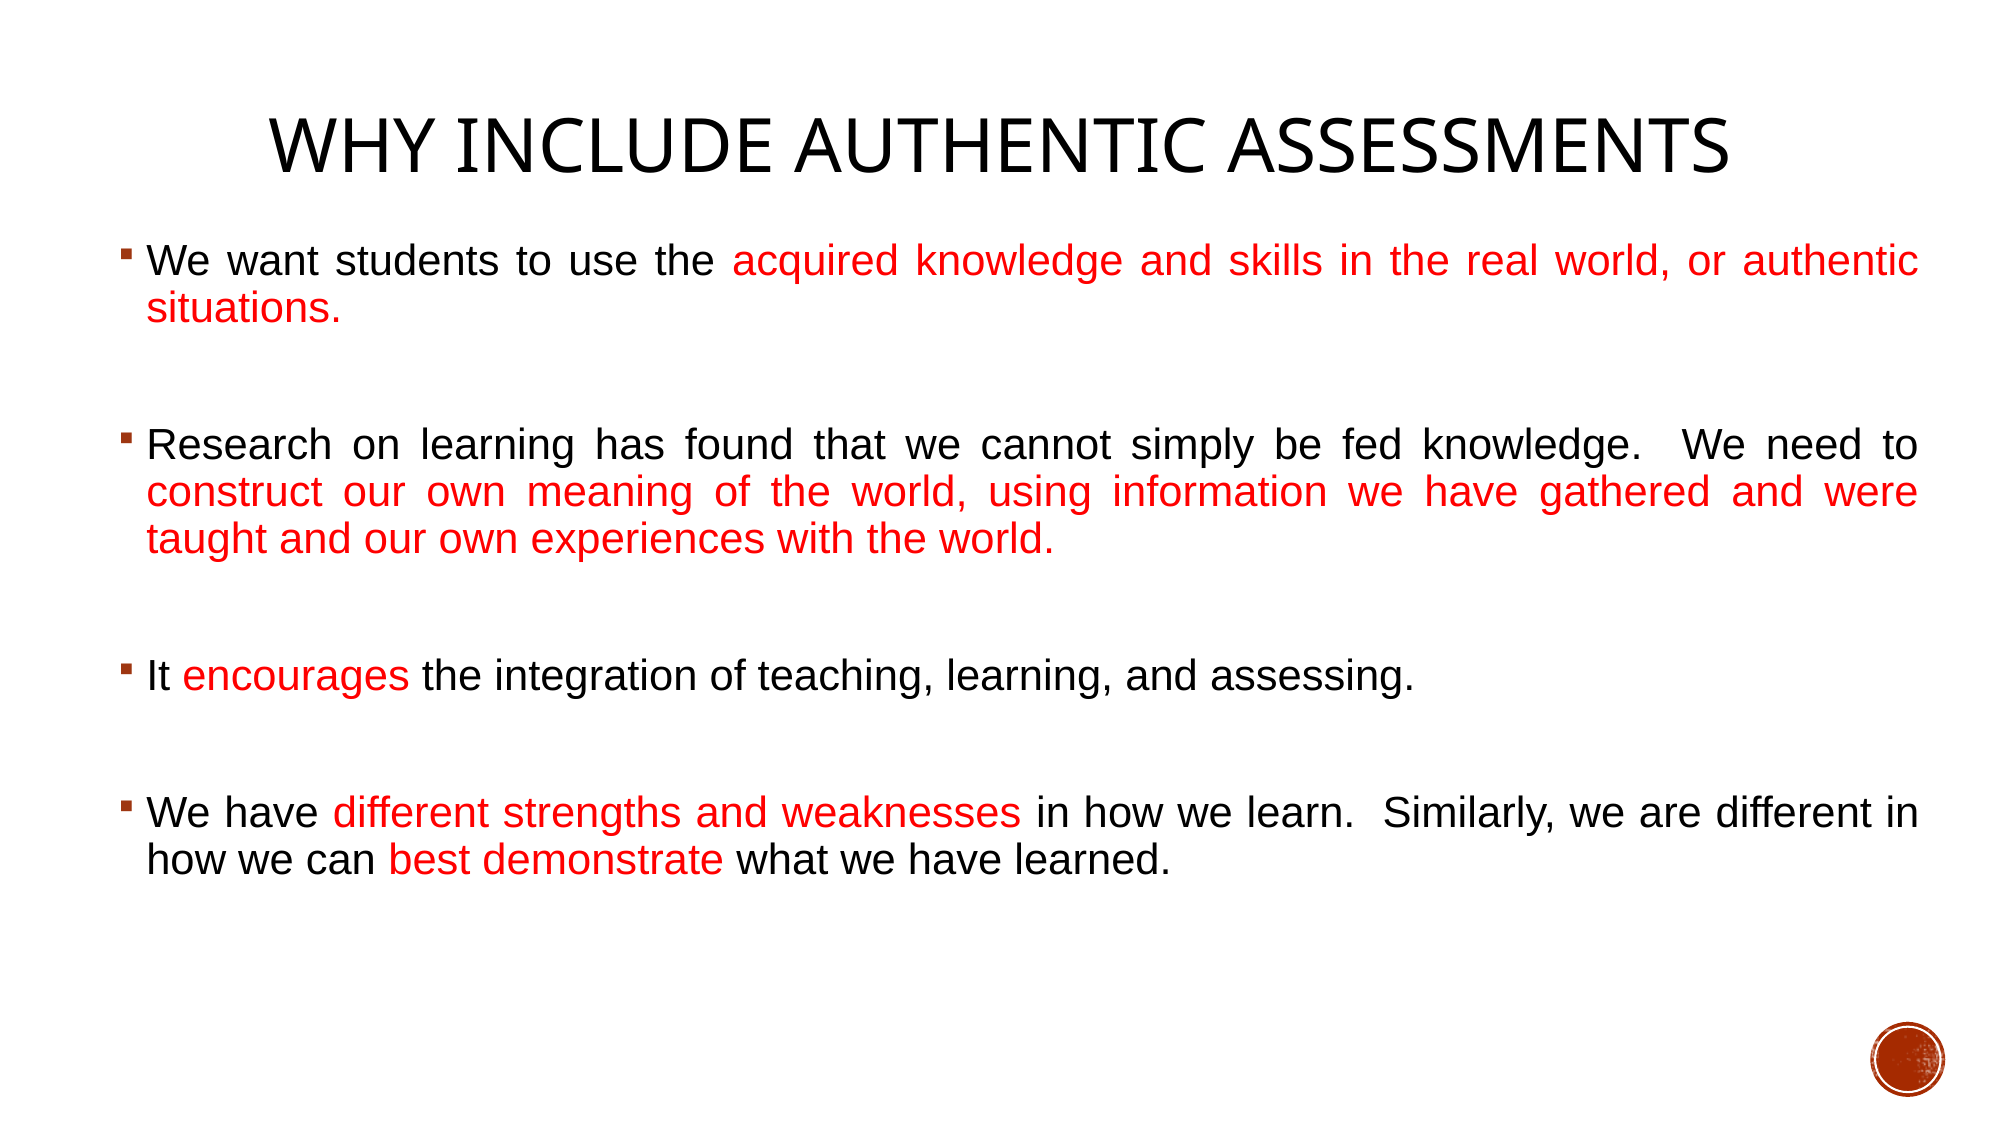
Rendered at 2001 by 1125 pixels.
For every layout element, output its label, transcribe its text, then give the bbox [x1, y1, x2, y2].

list We want students to use the acquired knowledge and skills in the real world, or authentic situations. Research on learning has found that we cannot simply be fed knowledge. We need to construct our own meaning of the world, using information we have gathered and were taught and our own experiences with the world. It encourages the integration of teaching, learning, and assessing. We have different strengths and weaknesses in how we learn. Similarly, we are different in how we can best demonstrate what we have learned. [103, 230, 1936, 895]
title Why include Authentic Assessments [175, 79, 1826, 218]
